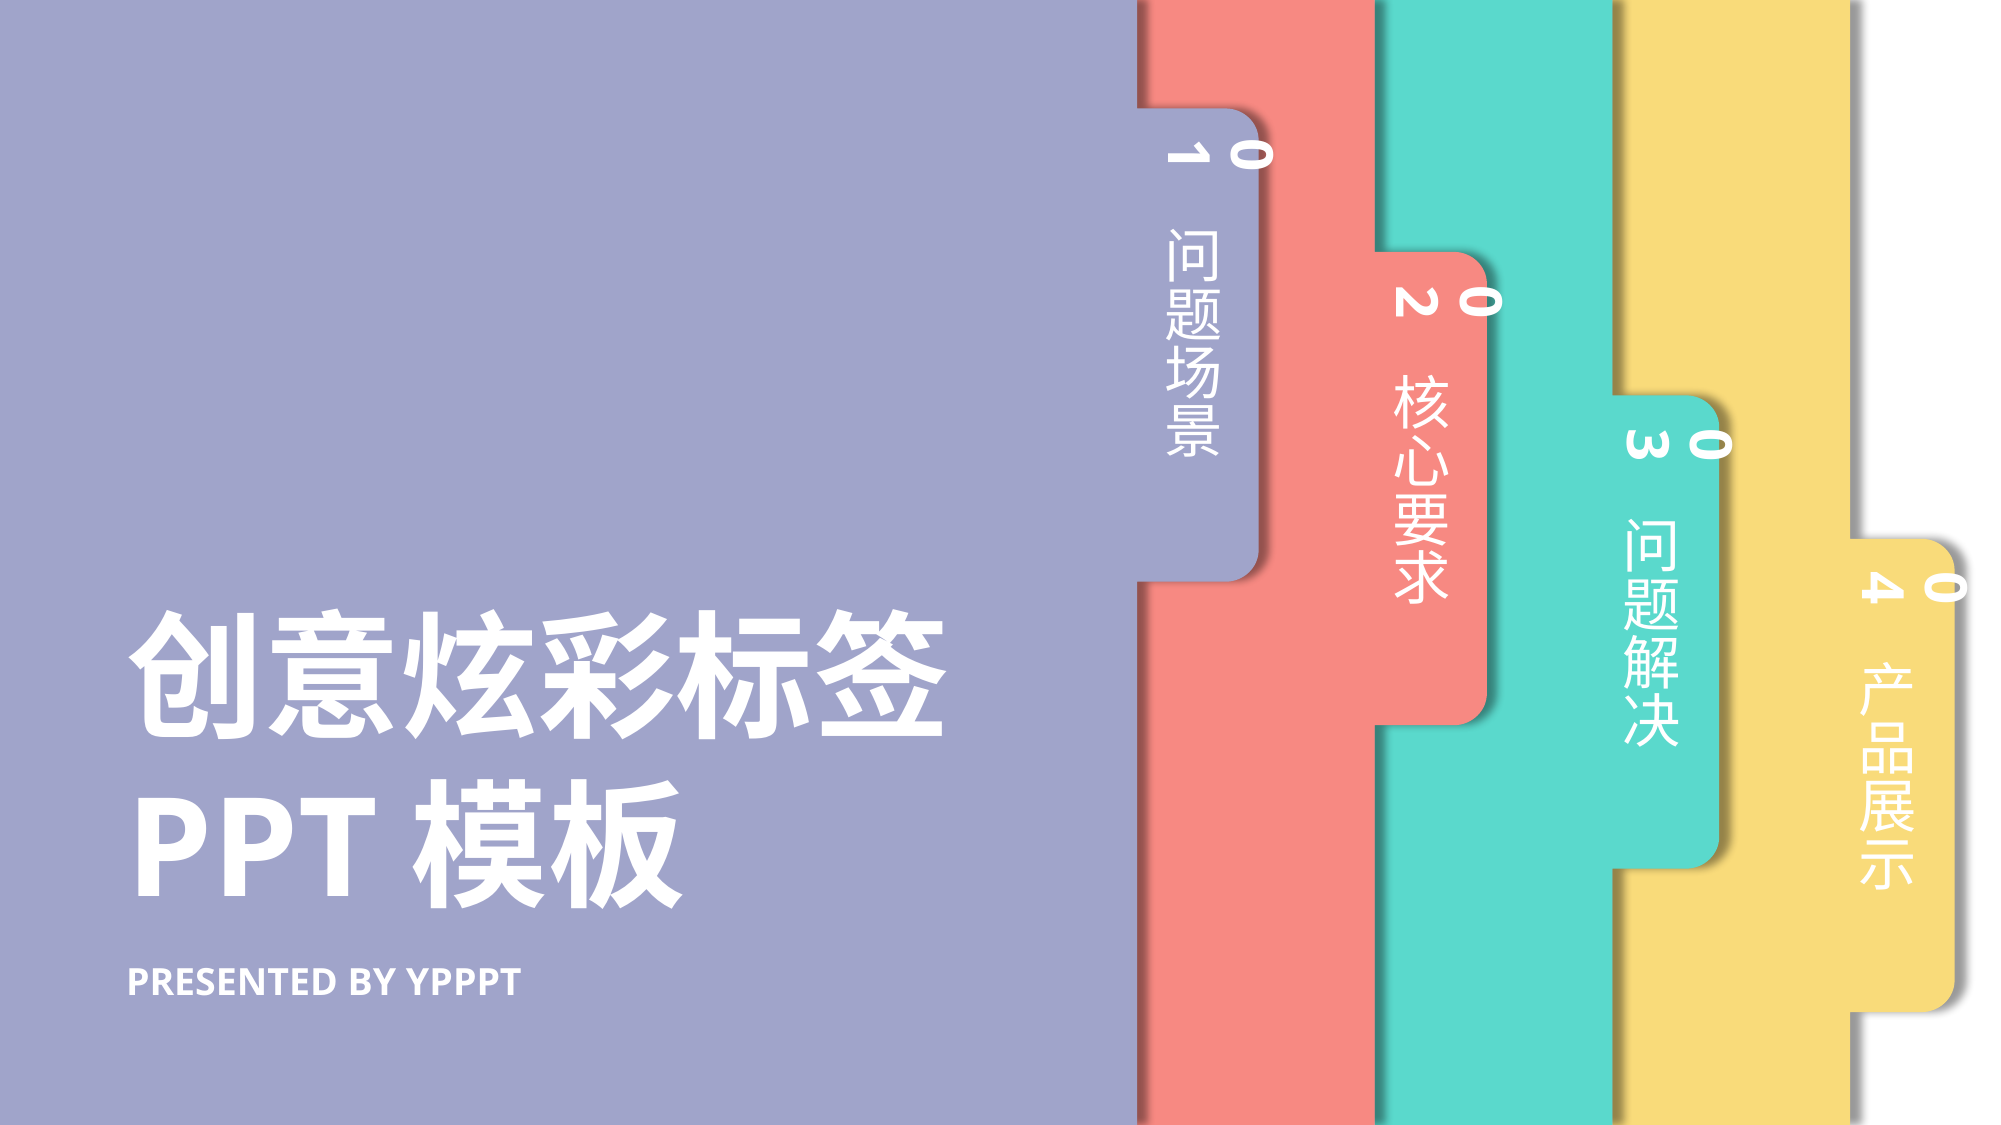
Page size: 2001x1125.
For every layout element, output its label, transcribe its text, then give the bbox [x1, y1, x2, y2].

list 03 [1607, 413, 1706, 502]
list 核心要求 [1376, 359, 1476, 715]
list 问题场景 [1148, 212, 1248, 569]
list 问题解决 [1606, 501, 1706, 859]
list 04 [1842, 556, 1942, 646]
list 创意炫彩标签 PPT模板 [111, 601, 1071, 933]
list PRESENTED BY YPPPT [111, 955, 1071, 1017]
list 02 [1376, 270, 1476, 359]
list 产品展示 [1842, 646, 1942, 1002]
list 01 [1148, 123, 1248, 212]
